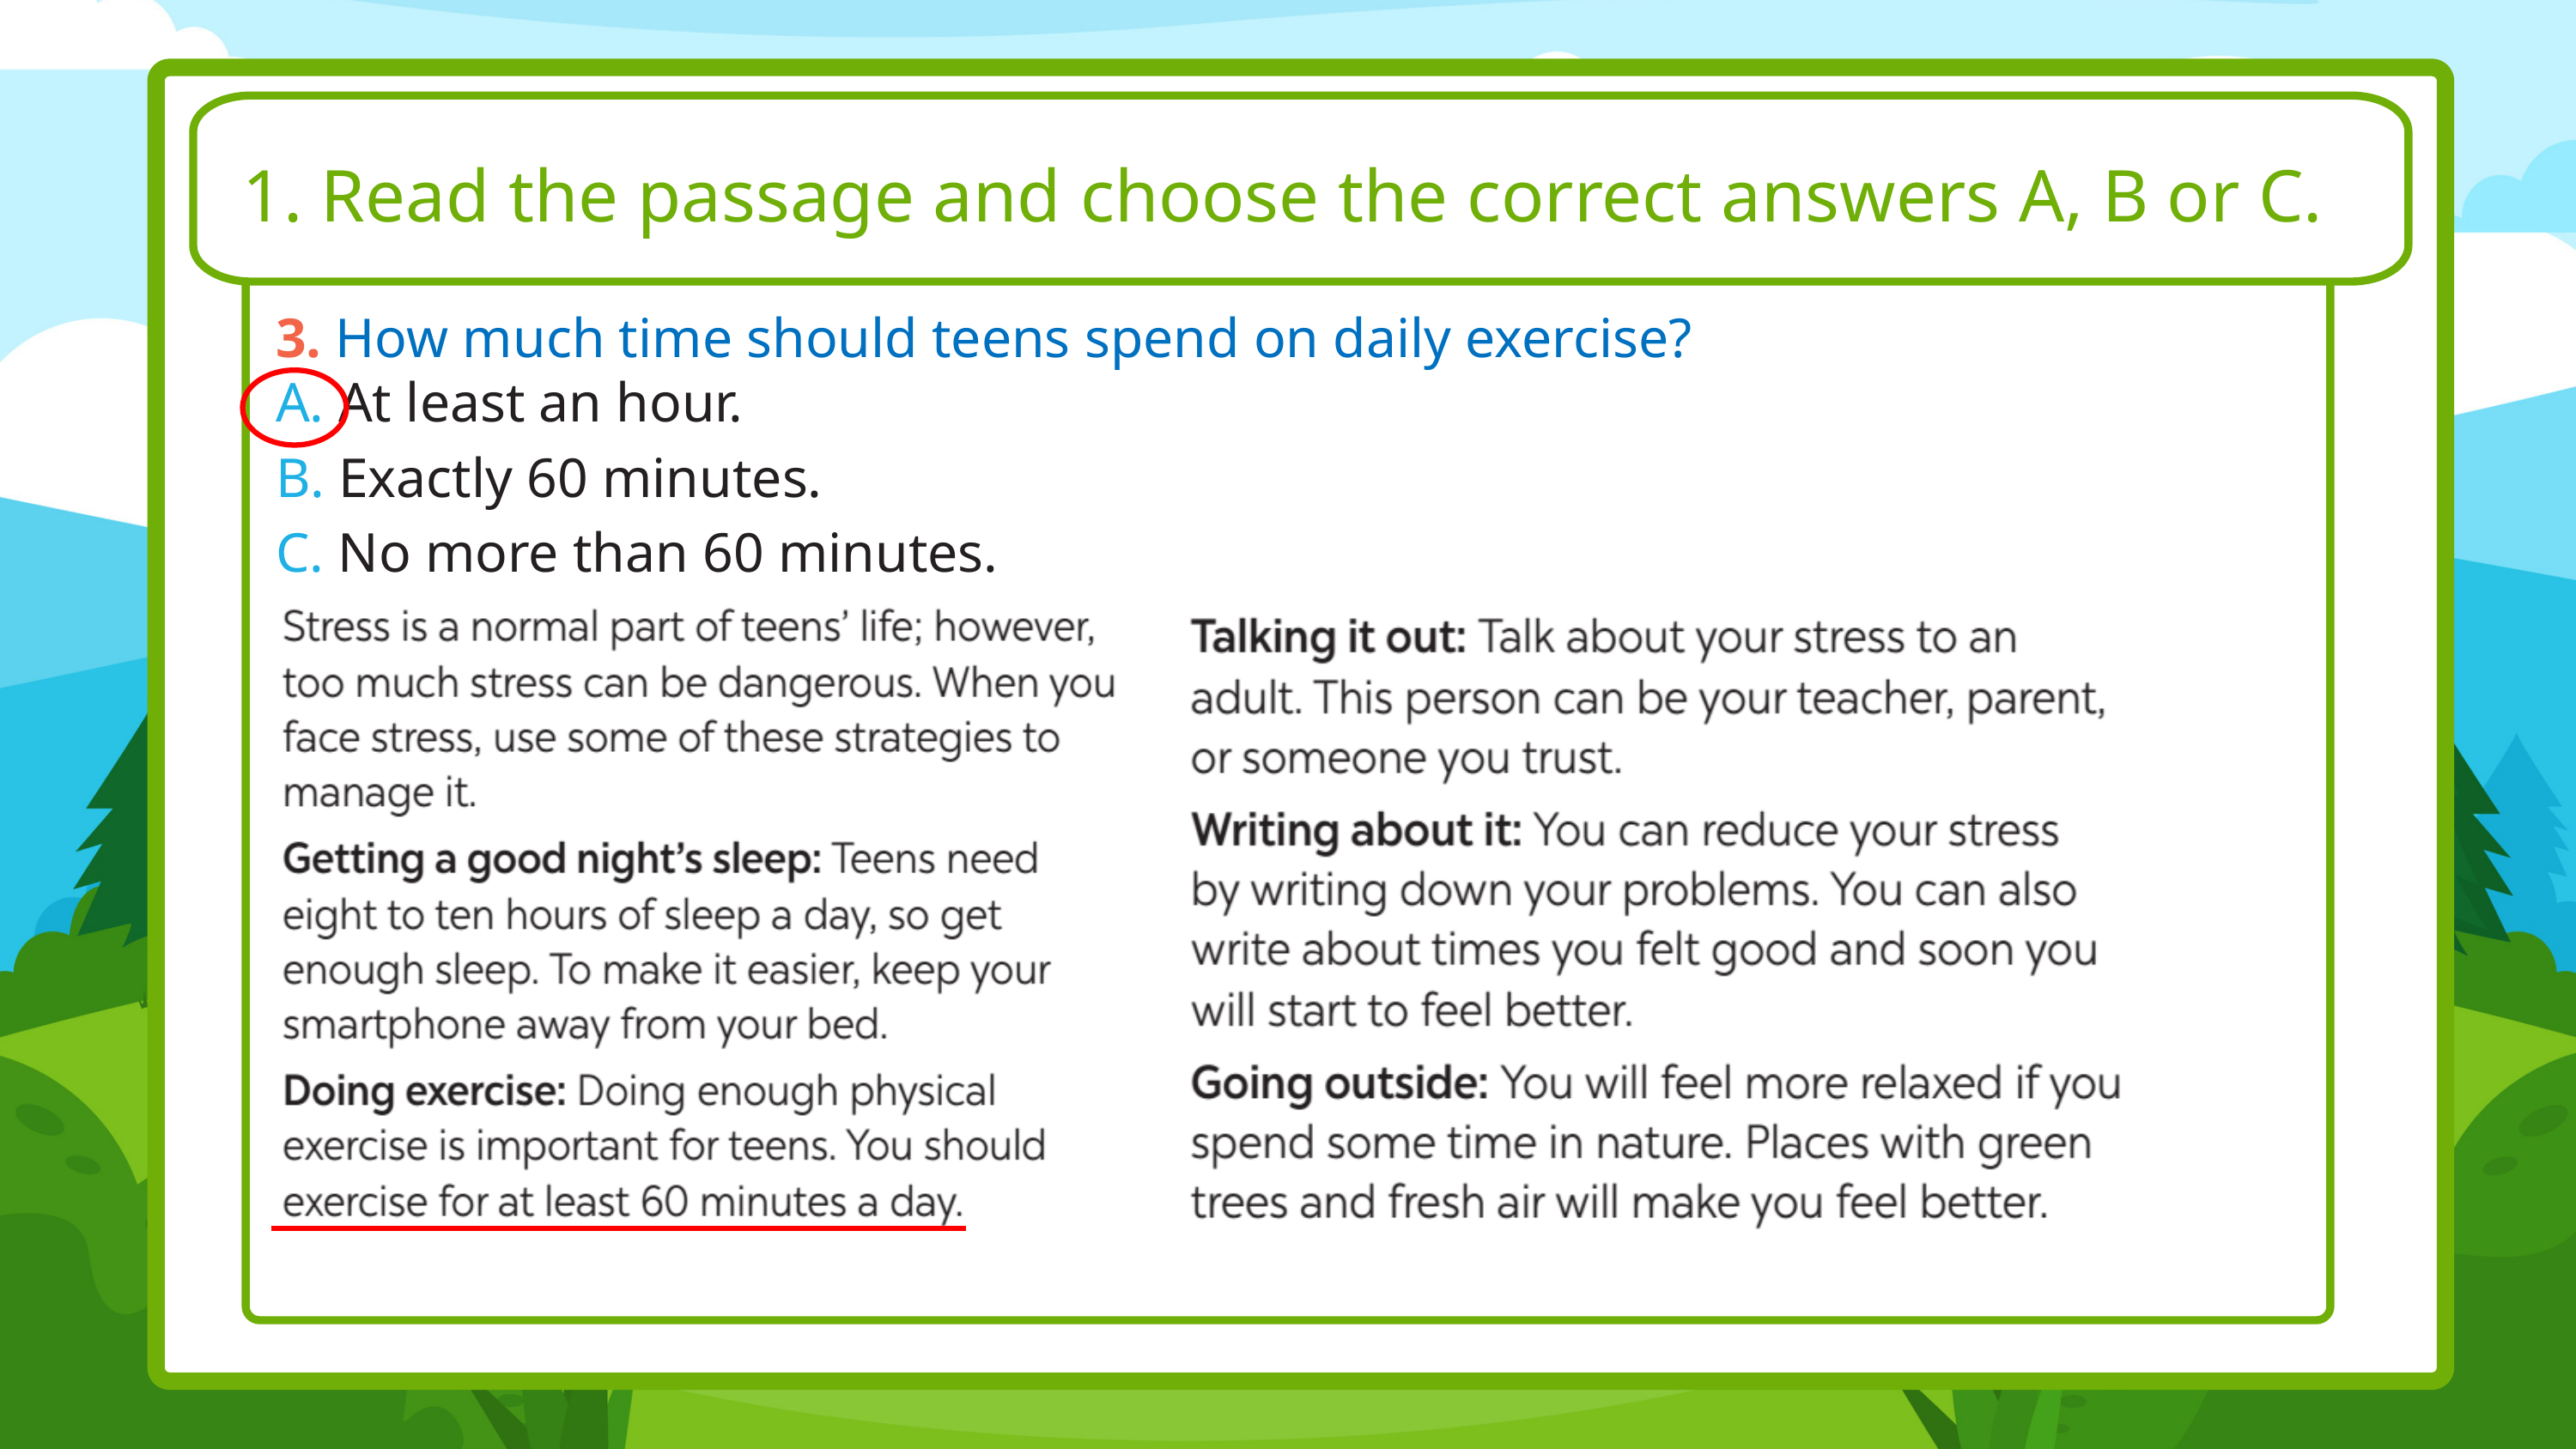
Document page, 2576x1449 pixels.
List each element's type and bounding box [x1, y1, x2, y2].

picture [0, 0, 2576, 1449]
text_box [155, 67, 2446, 1382]
text_box [192, 94, 2409, 282]
text_box [245, 292, 2331, 1321]
